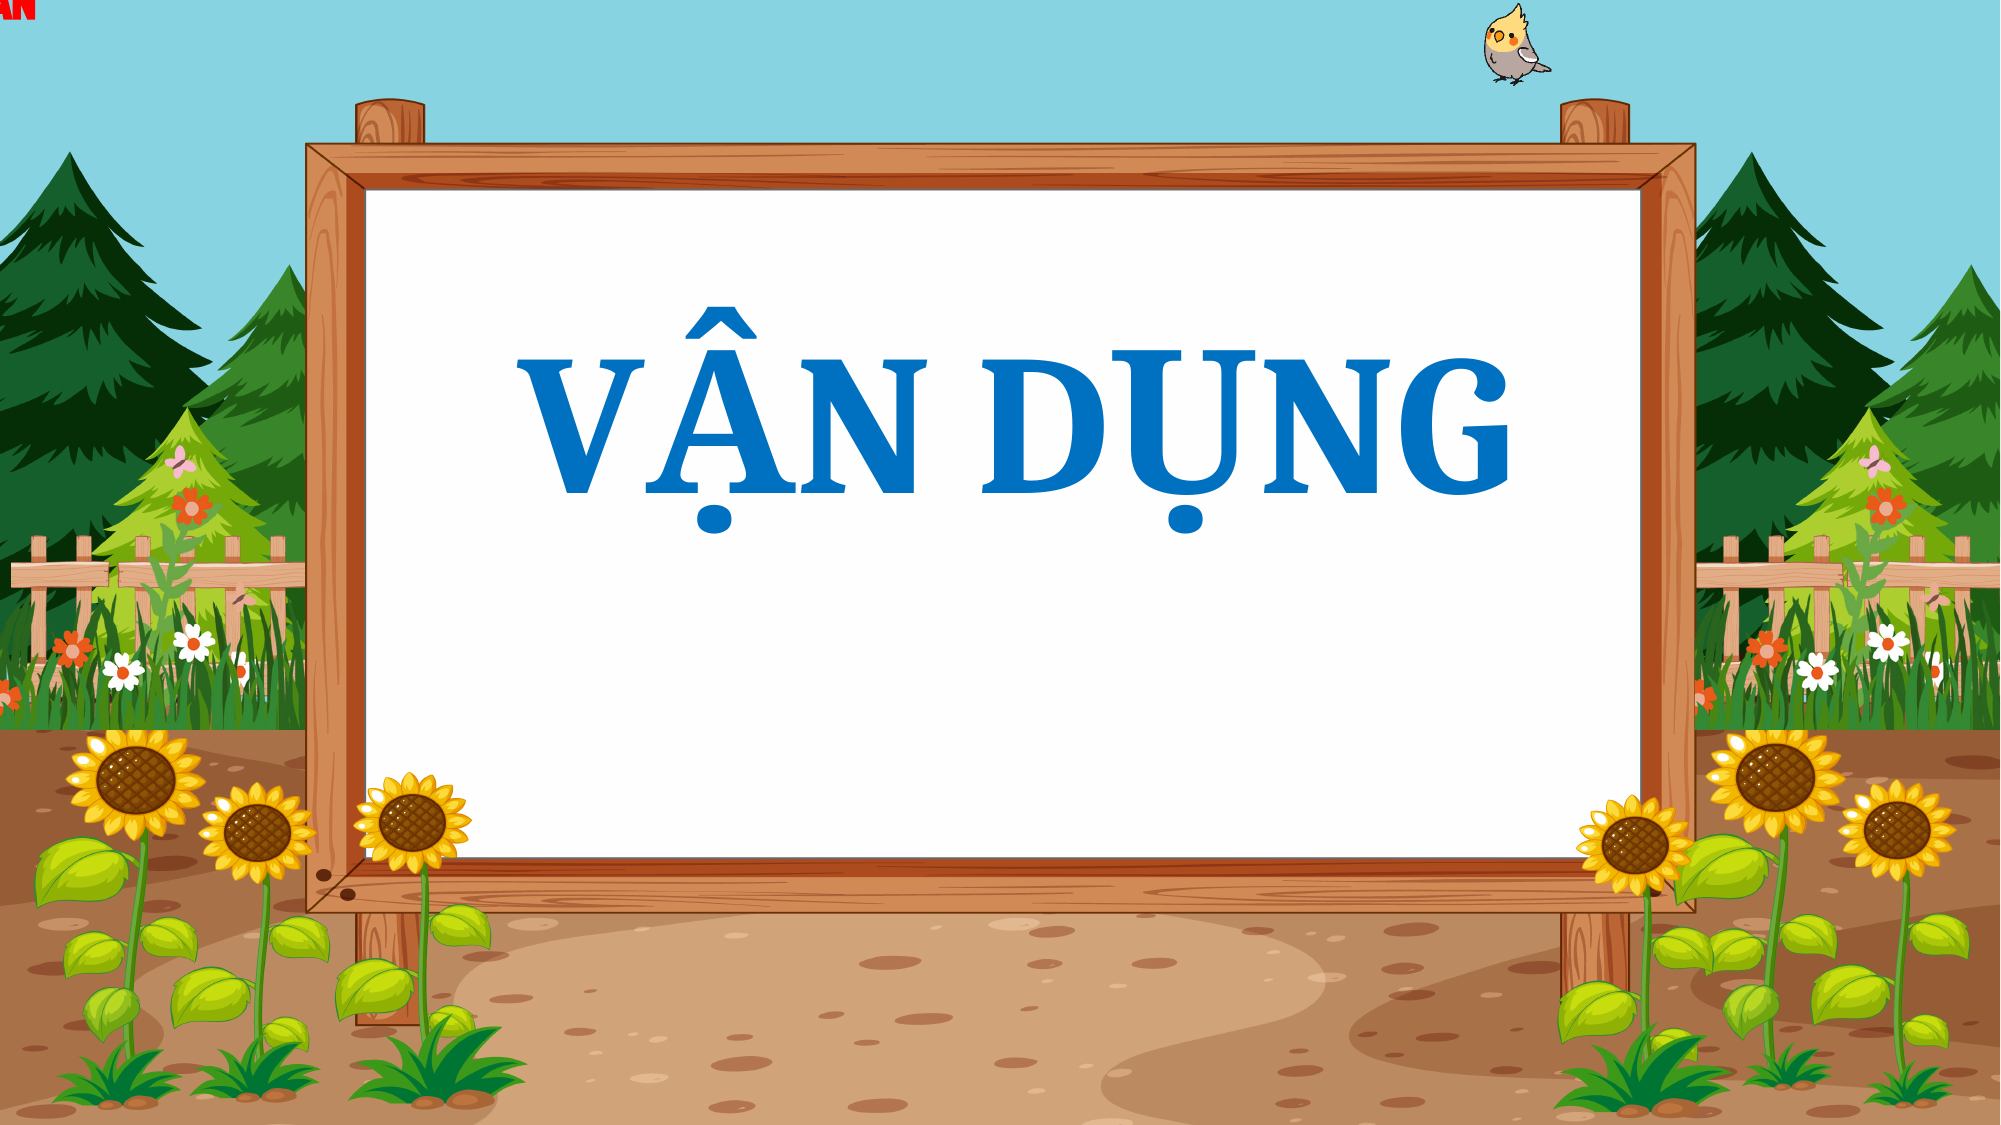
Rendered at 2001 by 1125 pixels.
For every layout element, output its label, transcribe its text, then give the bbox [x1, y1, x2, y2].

text_box VẬN DỤNG [432, 285, 1600, 541]
picture [0, 0, 2001, 1125]
